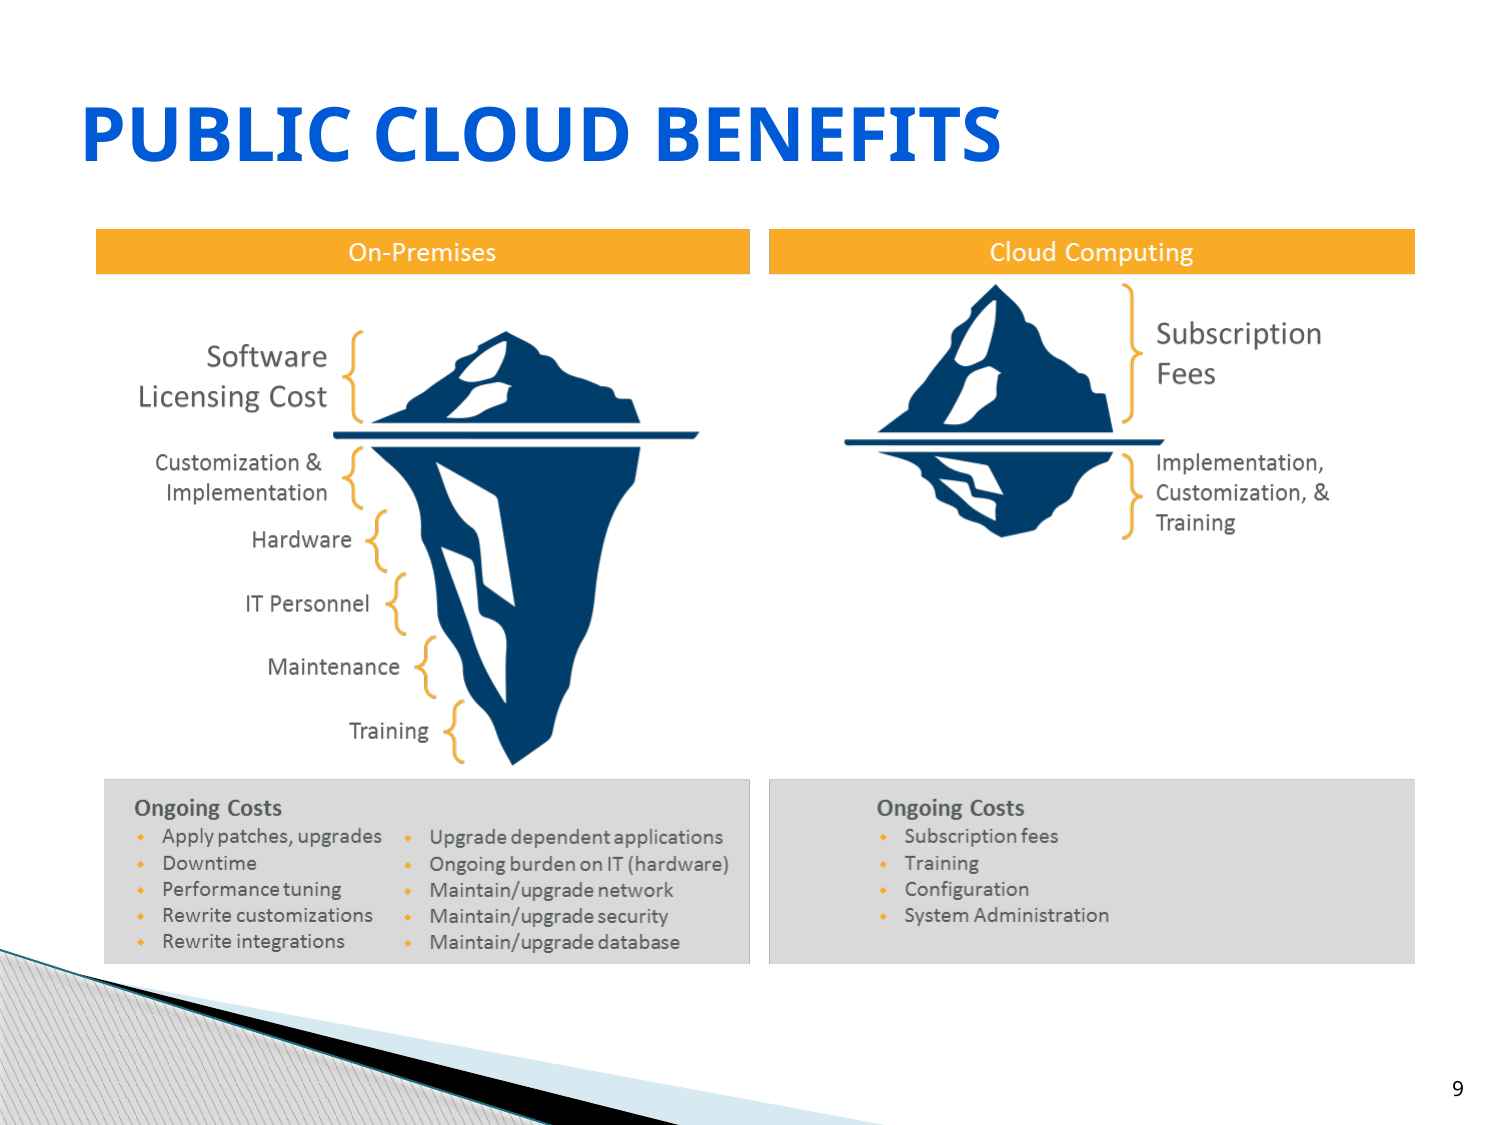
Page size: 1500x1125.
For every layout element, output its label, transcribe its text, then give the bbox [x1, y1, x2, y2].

text_box PUBLIC CLOUD BENEFITS [64, 37, 1415, 225]
picture [96, 224, 1415, 969]
slide_number 9 [1418, 1051, 1479, 1112]
